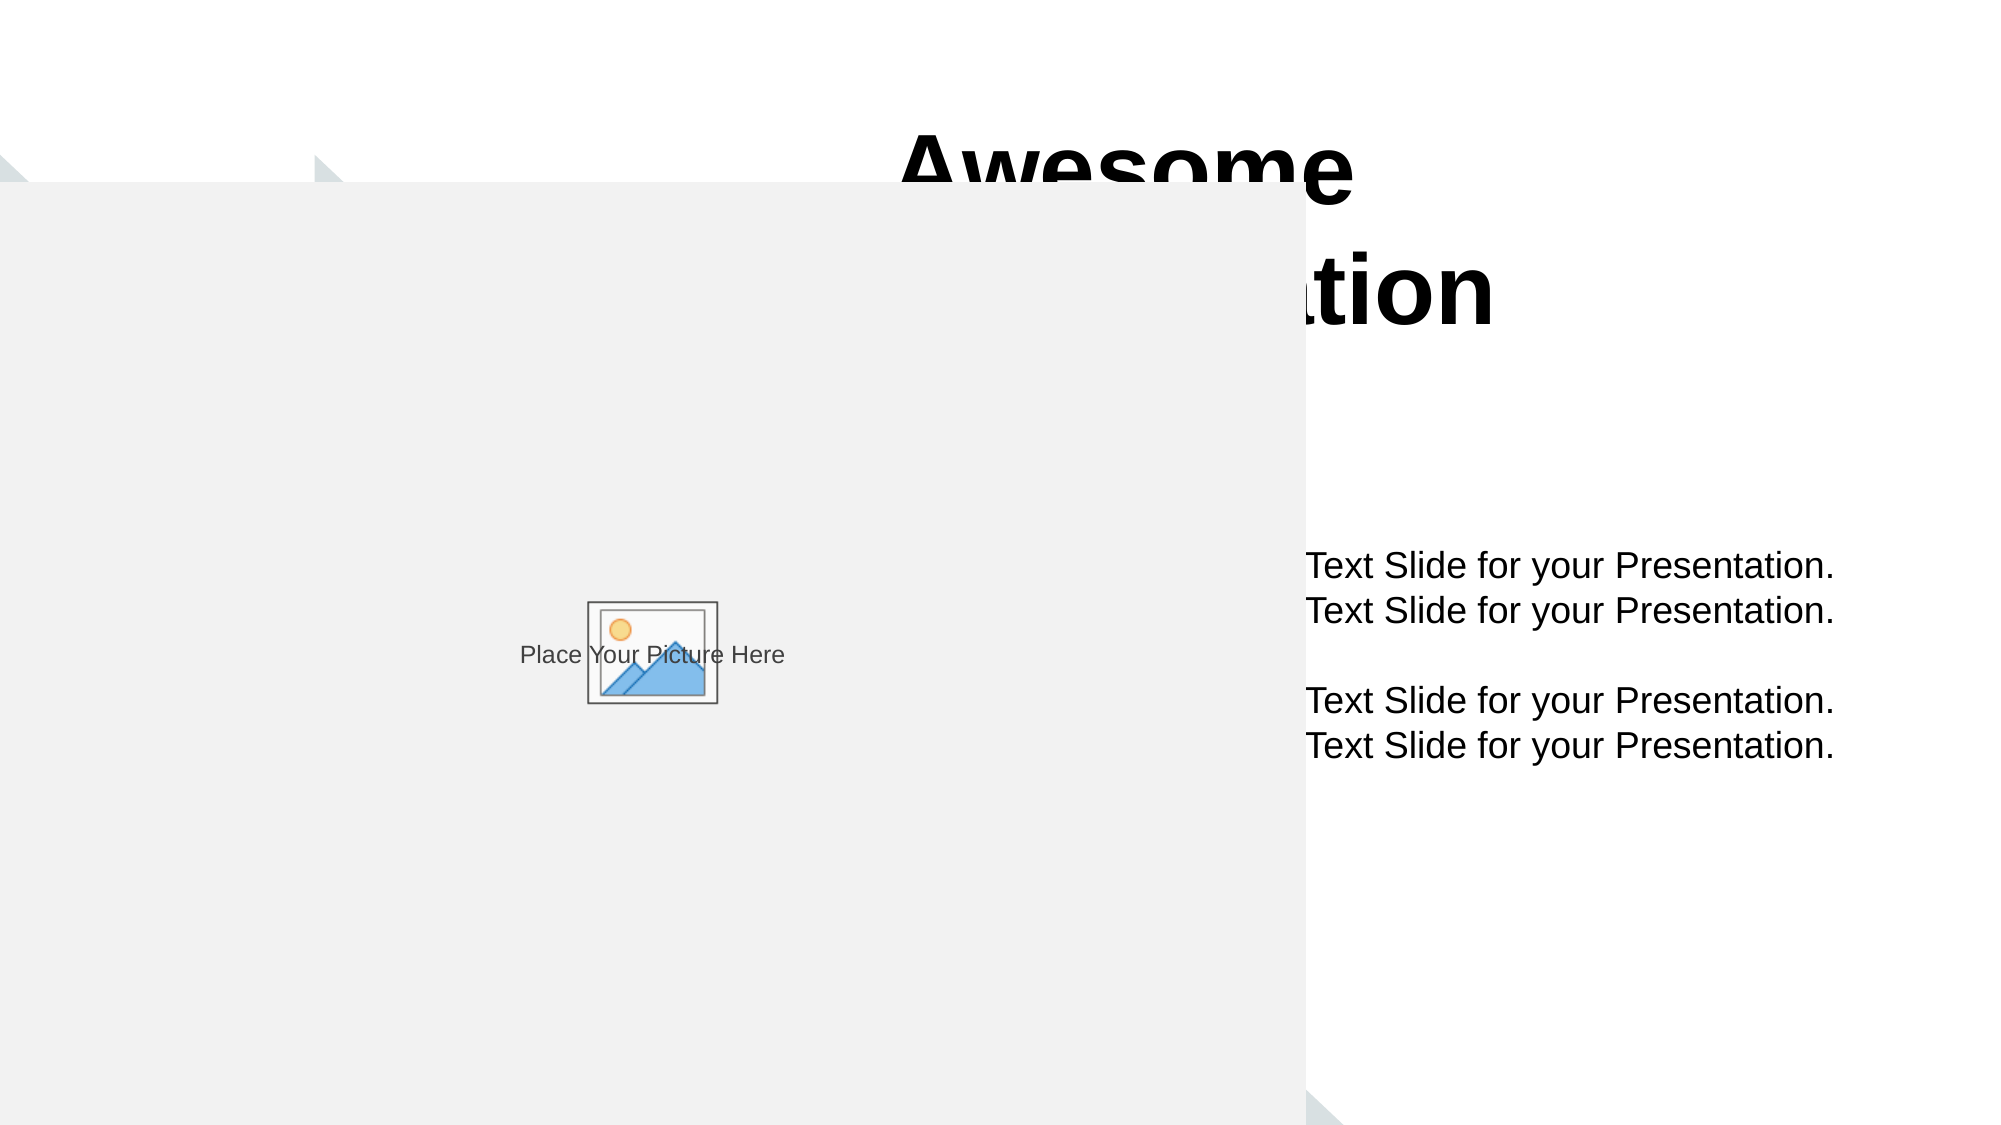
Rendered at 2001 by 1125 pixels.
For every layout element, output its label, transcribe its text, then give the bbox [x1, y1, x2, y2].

text_box Awesome Presentation [877, 97, 1735, 352]
picture [0, 181, 1306, 1125]
text_box Clean Text Slide for your Presentation. Clean Text Slide for your Presentation. Clean Text Slide for your Presentation. Clean Text Slide for your Presentation. [1306, 533, 1896, 774]
